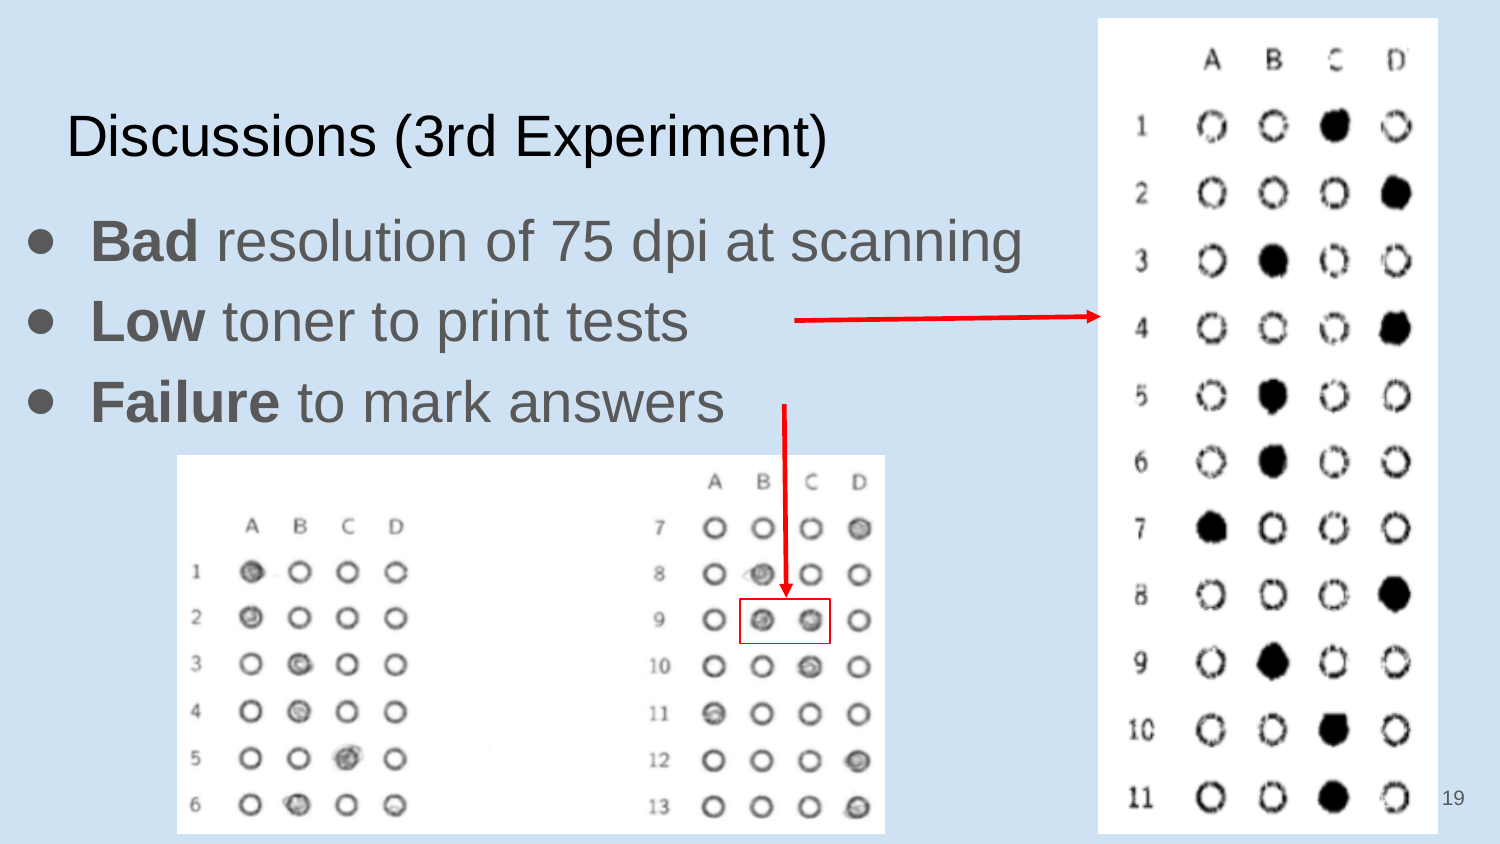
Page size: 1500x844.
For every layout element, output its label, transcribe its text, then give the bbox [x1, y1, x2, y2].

slide_number ‹#› [1442, 764, 1480, 830]
title Discussions (3rd Experiment) [1442, 72, 1449, 167]
picture [1098, 17, 1438, 835]
list Bad resolution of 75 dpi at scanning Low toner to print tests Failure to mark answers [0, 177, 1093, 460]
title Discussions (3rd Experiment) [51, 72, 1093, 167]
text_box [794, 316, 1101, 321]
picture [176, 455, 885, 835]
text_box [783, 403, 787, 598]
